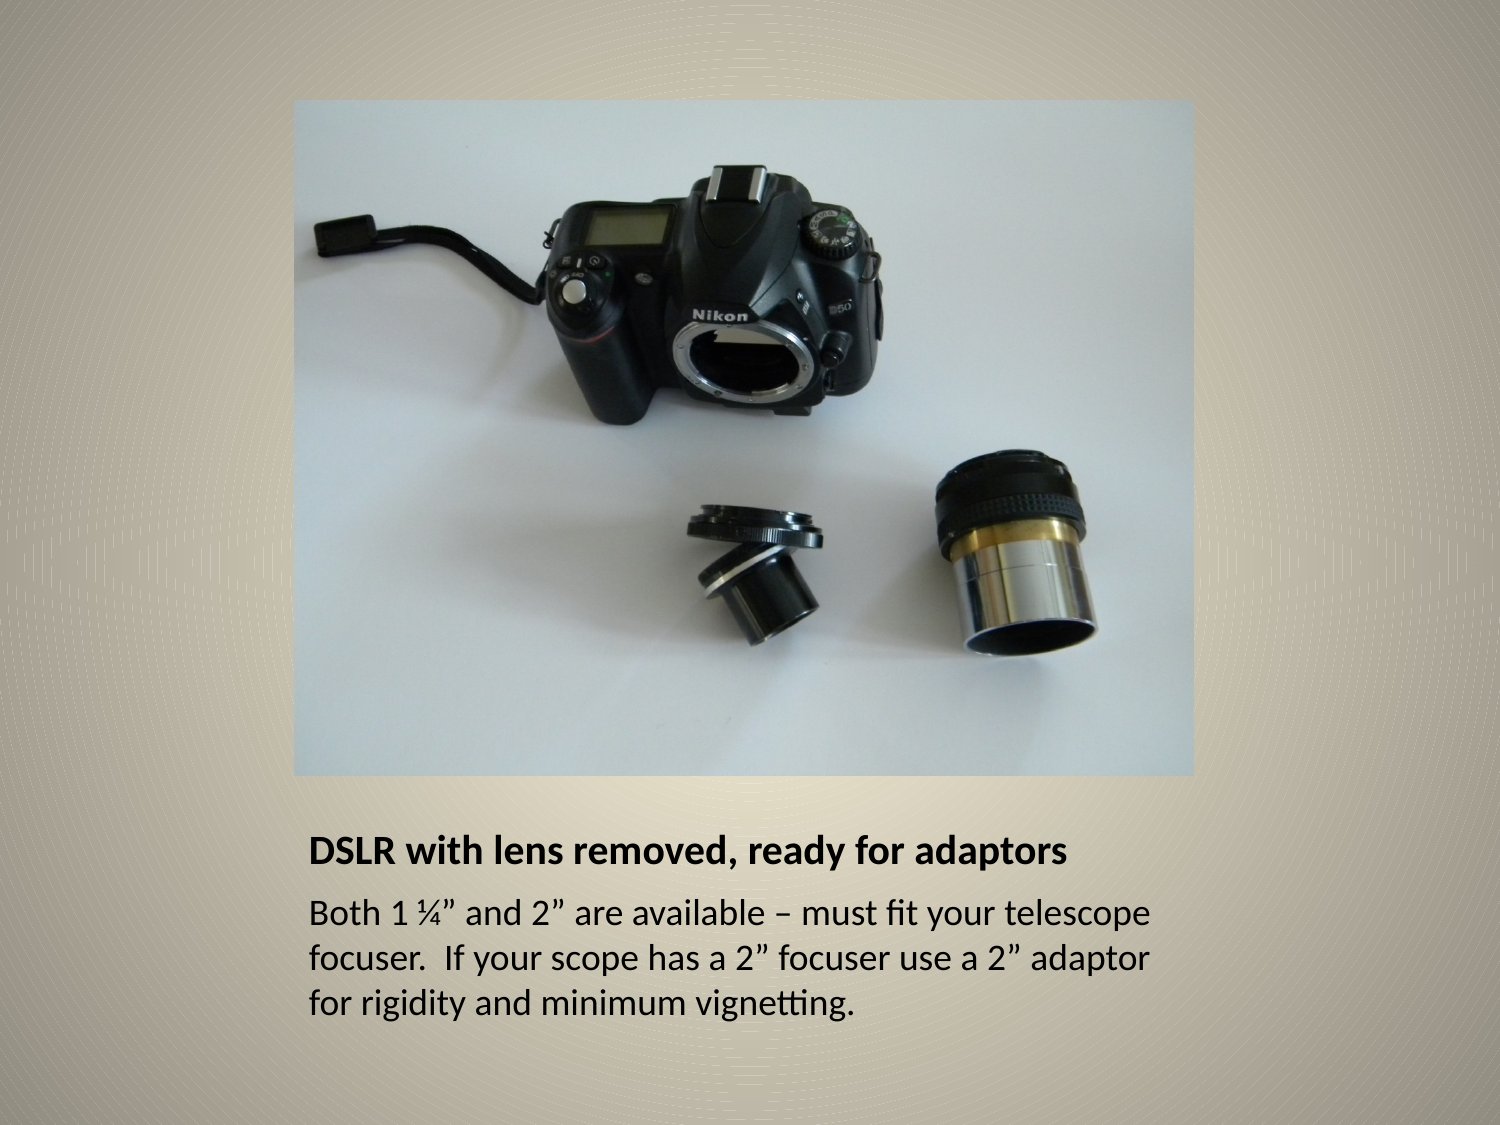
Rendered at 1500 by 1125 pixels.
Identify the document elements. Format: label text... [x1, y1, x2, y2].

list Both 1 ¼” and 2” are available – must fit your telescope focuser. If your scope has a 2” focuser use a 2” adaptor for rigidity and minimum vignetting. [294, 880, 1194, 1013]
title DSLR with lens removed, ready for adaptors [294, 787, 1194, 880]
picture [293, 100, 1195, 776]
